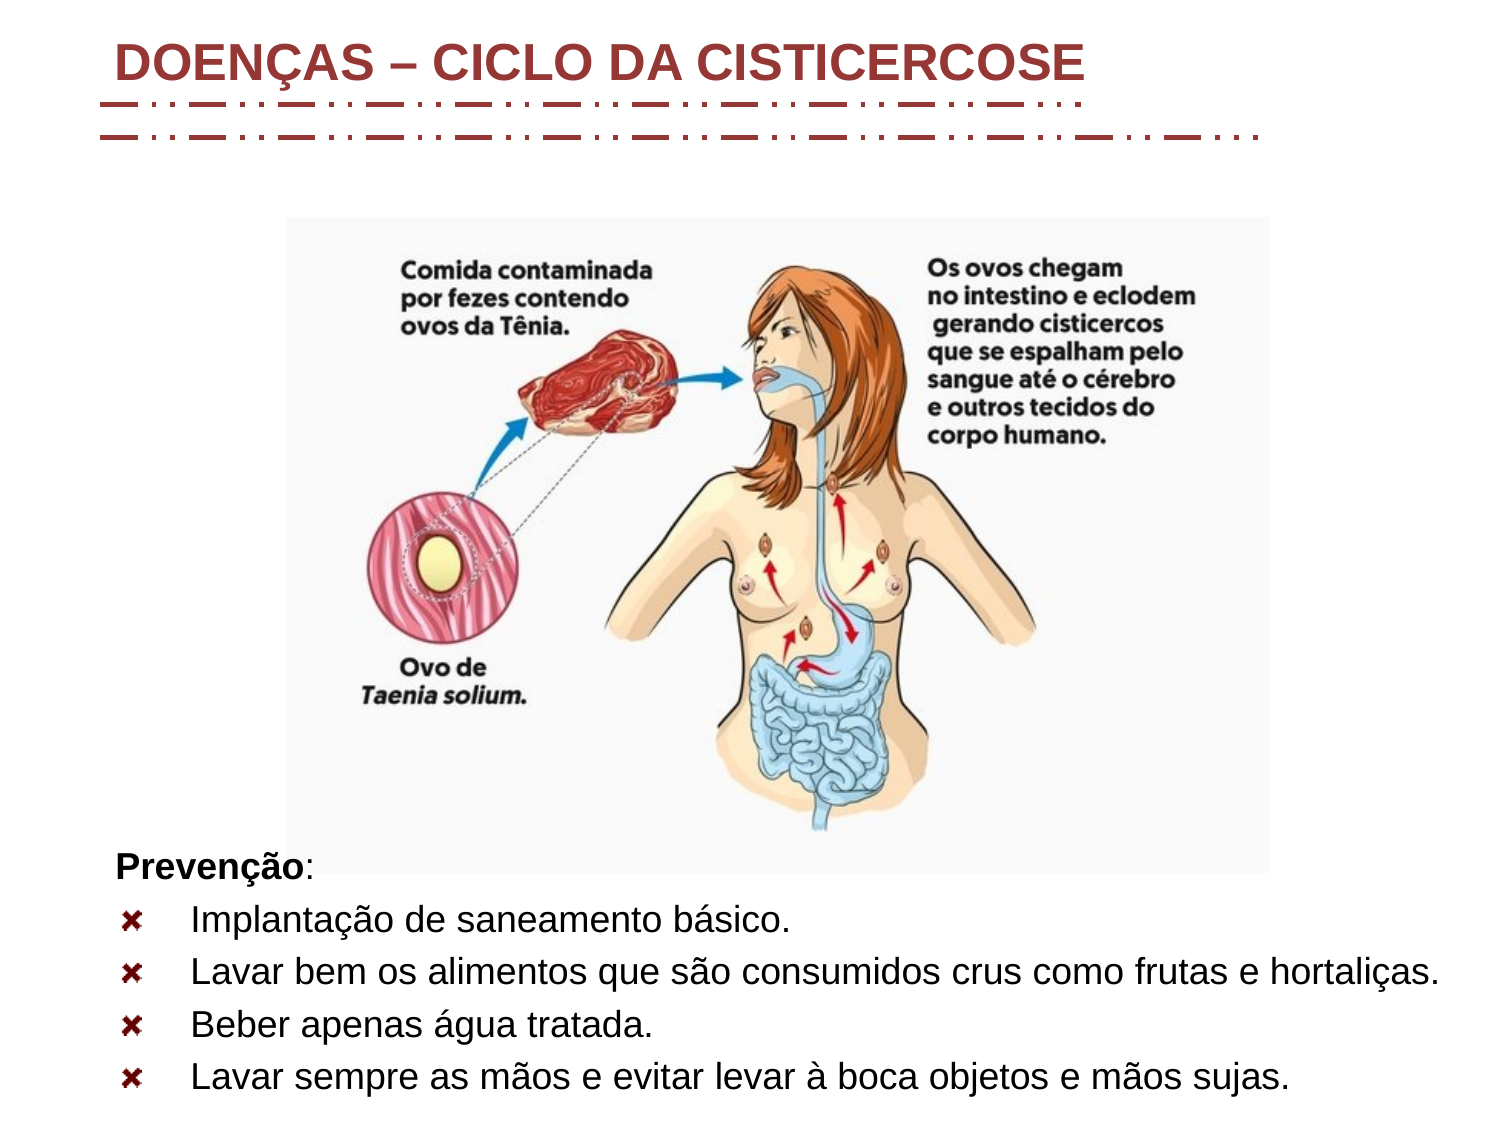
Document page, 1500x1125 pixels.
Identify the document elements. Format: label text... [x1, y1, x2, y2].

text_box DOENÇAS – CICLO DA CISTICERCOSE [100, 20, 1500, 99]
picture [287, 217, 1270, 873]
picture [115, 956, 142, 983]
text_box Prevenção: Implantação de saneamento básico. Lavar bem os alimentos que são consumidos crus como frutas e hortaliças. Beber apenas água tratada. Lavar sempre as mãos e evitar levar à boca objetos e mãos sujas. [100, 834, 1459, 1125]
picture [115, 903, 142, 931]
picture [115, 1008, 142, 1036]
picture [115, 1061, 142, 1088]
